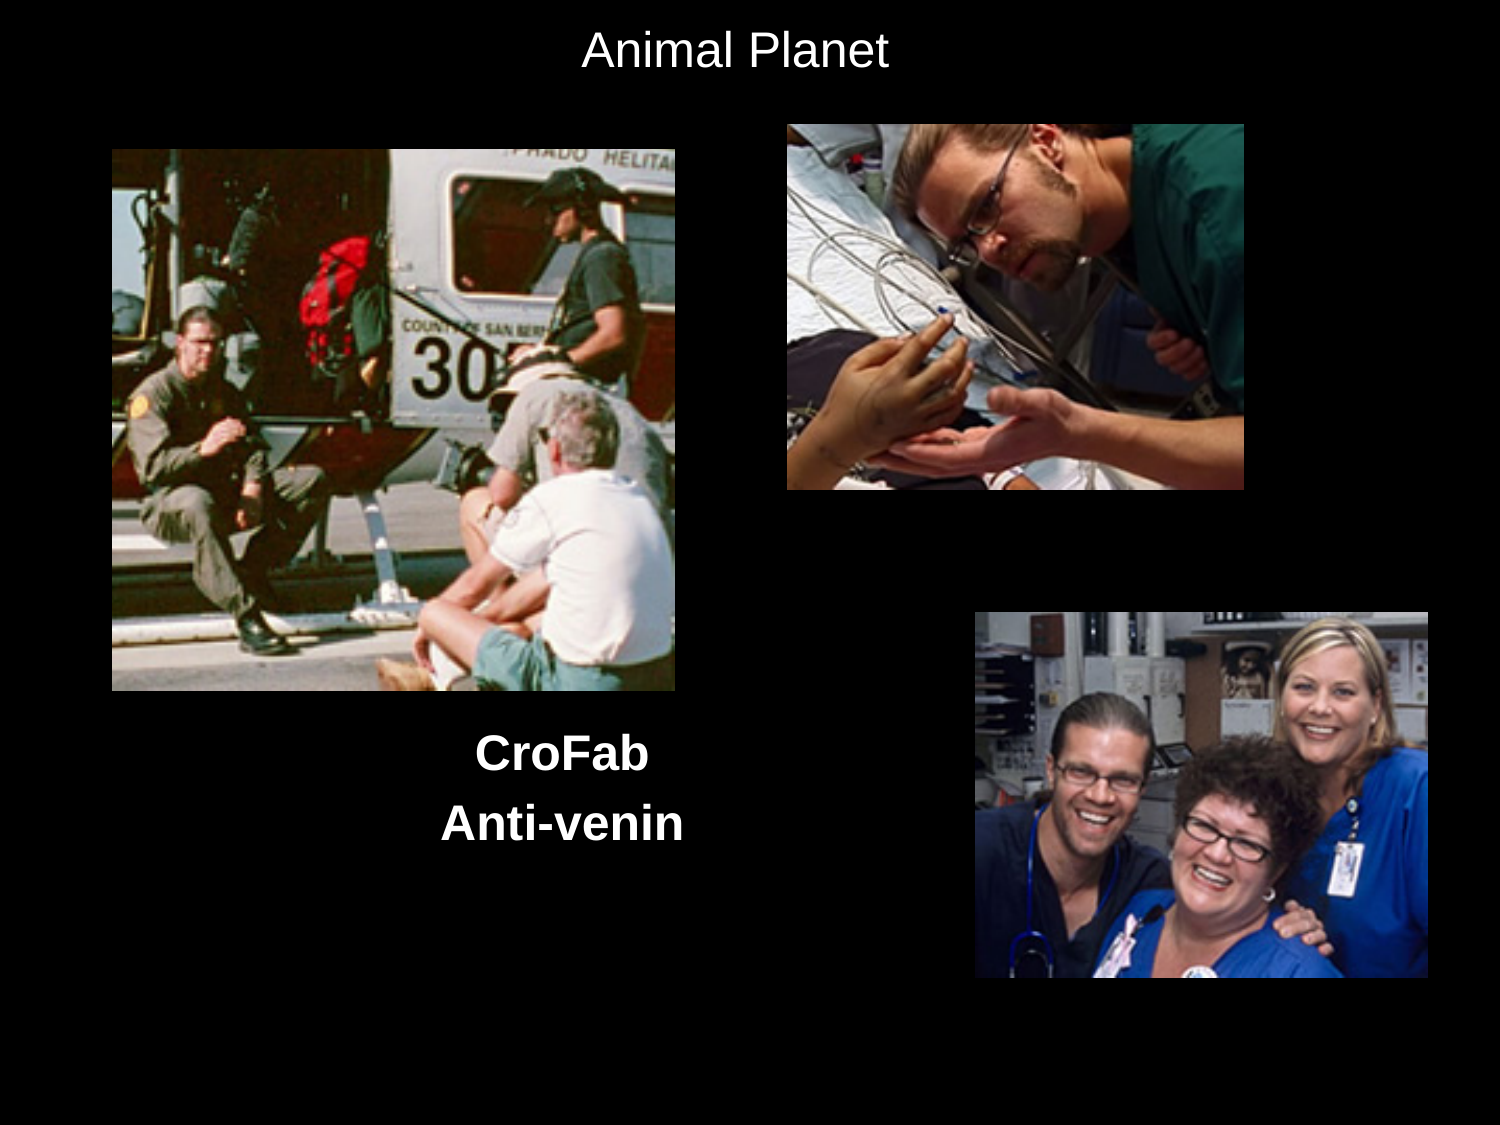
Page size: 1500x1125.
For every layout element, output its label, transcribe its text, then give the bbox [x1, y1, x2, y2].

subtitle CroFab Anti-venin [187, 712, 938, 1001]
text_box Animal Planet [566, 9, 905, 85]
picture [787, 124, 1244, 490]
picture [974, 612, 1428, 978]
picture [112, 149, 676, 691]
